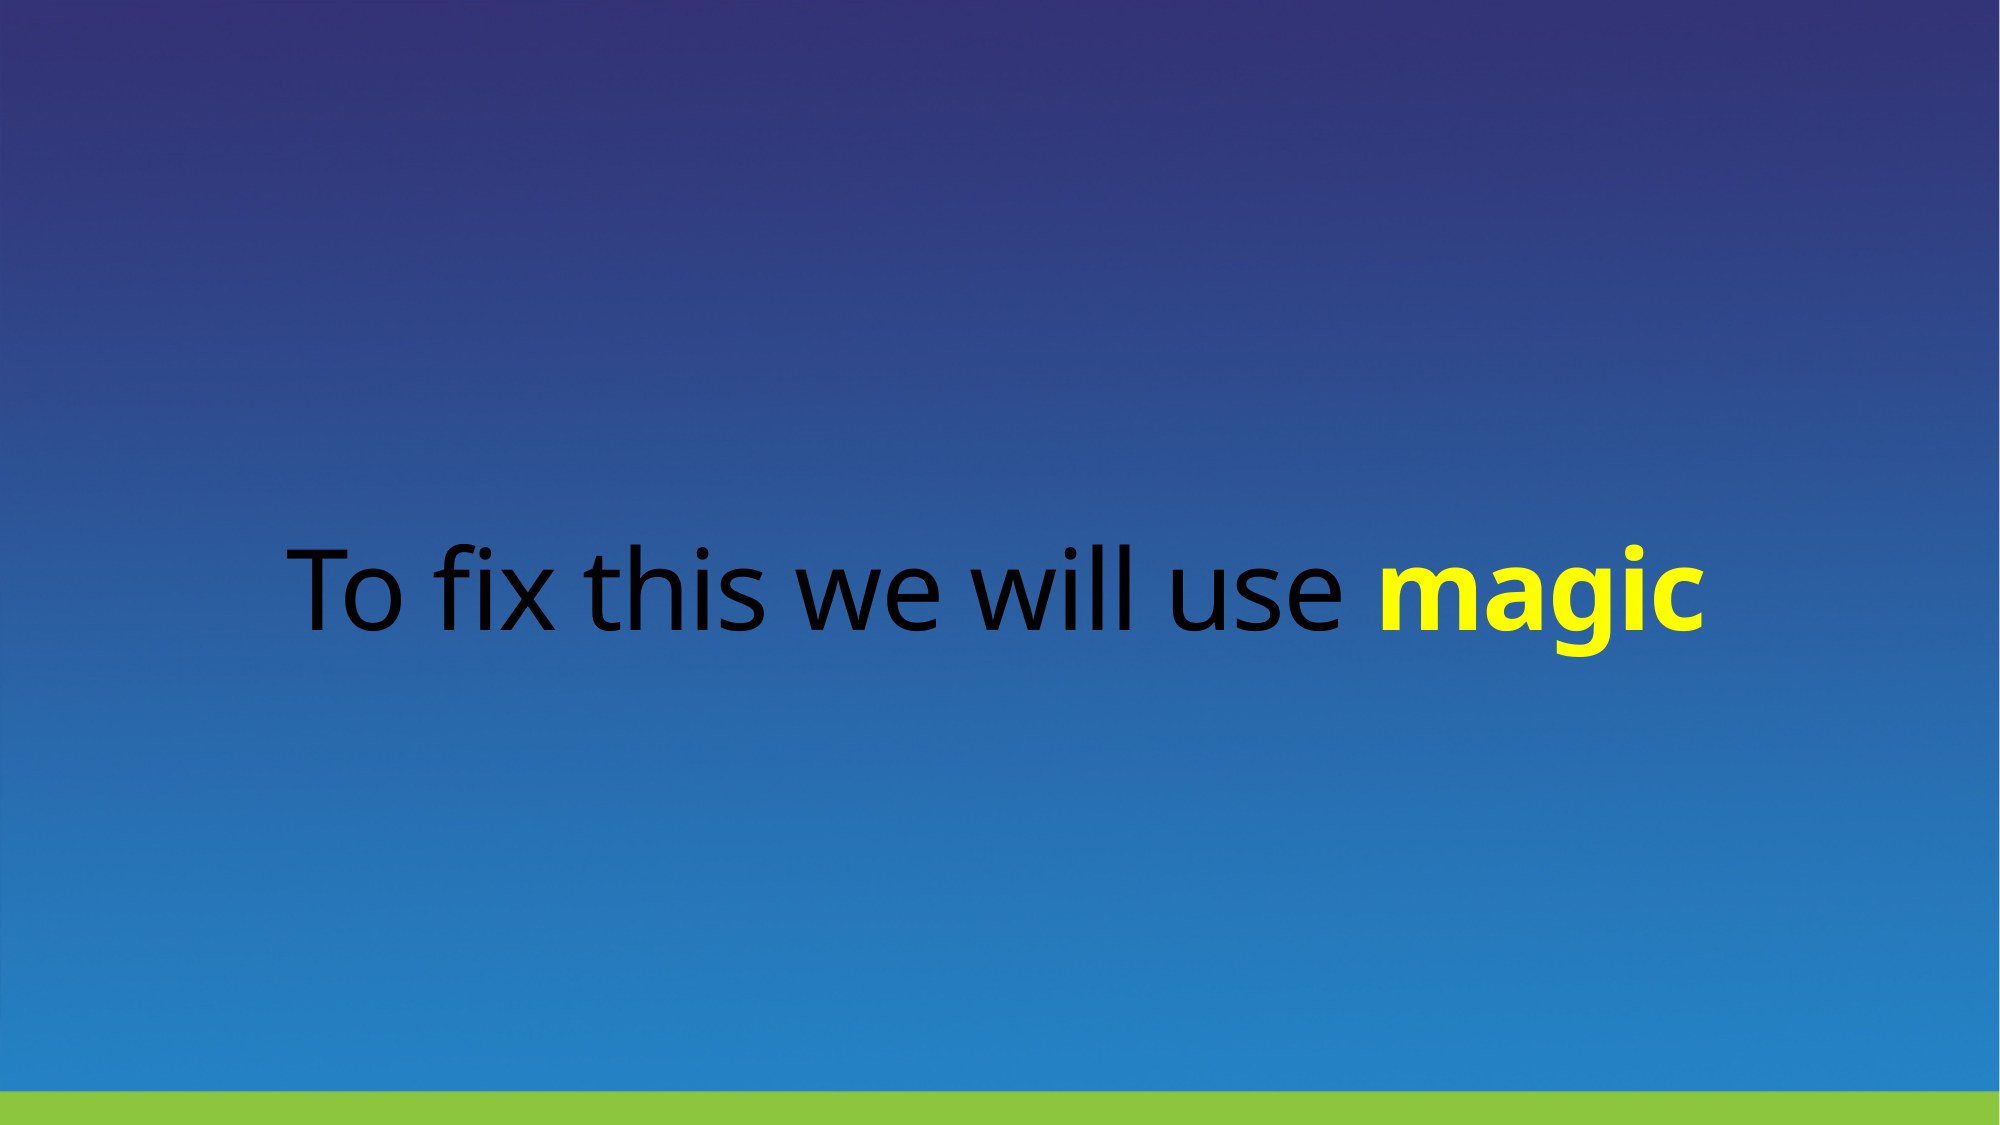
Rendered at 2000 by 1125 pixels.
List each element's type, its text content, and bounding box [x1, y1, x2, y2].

picture [0, 0, 2000, 1125]
title To fix this we will use magic [80, 533, 1914, 657]
